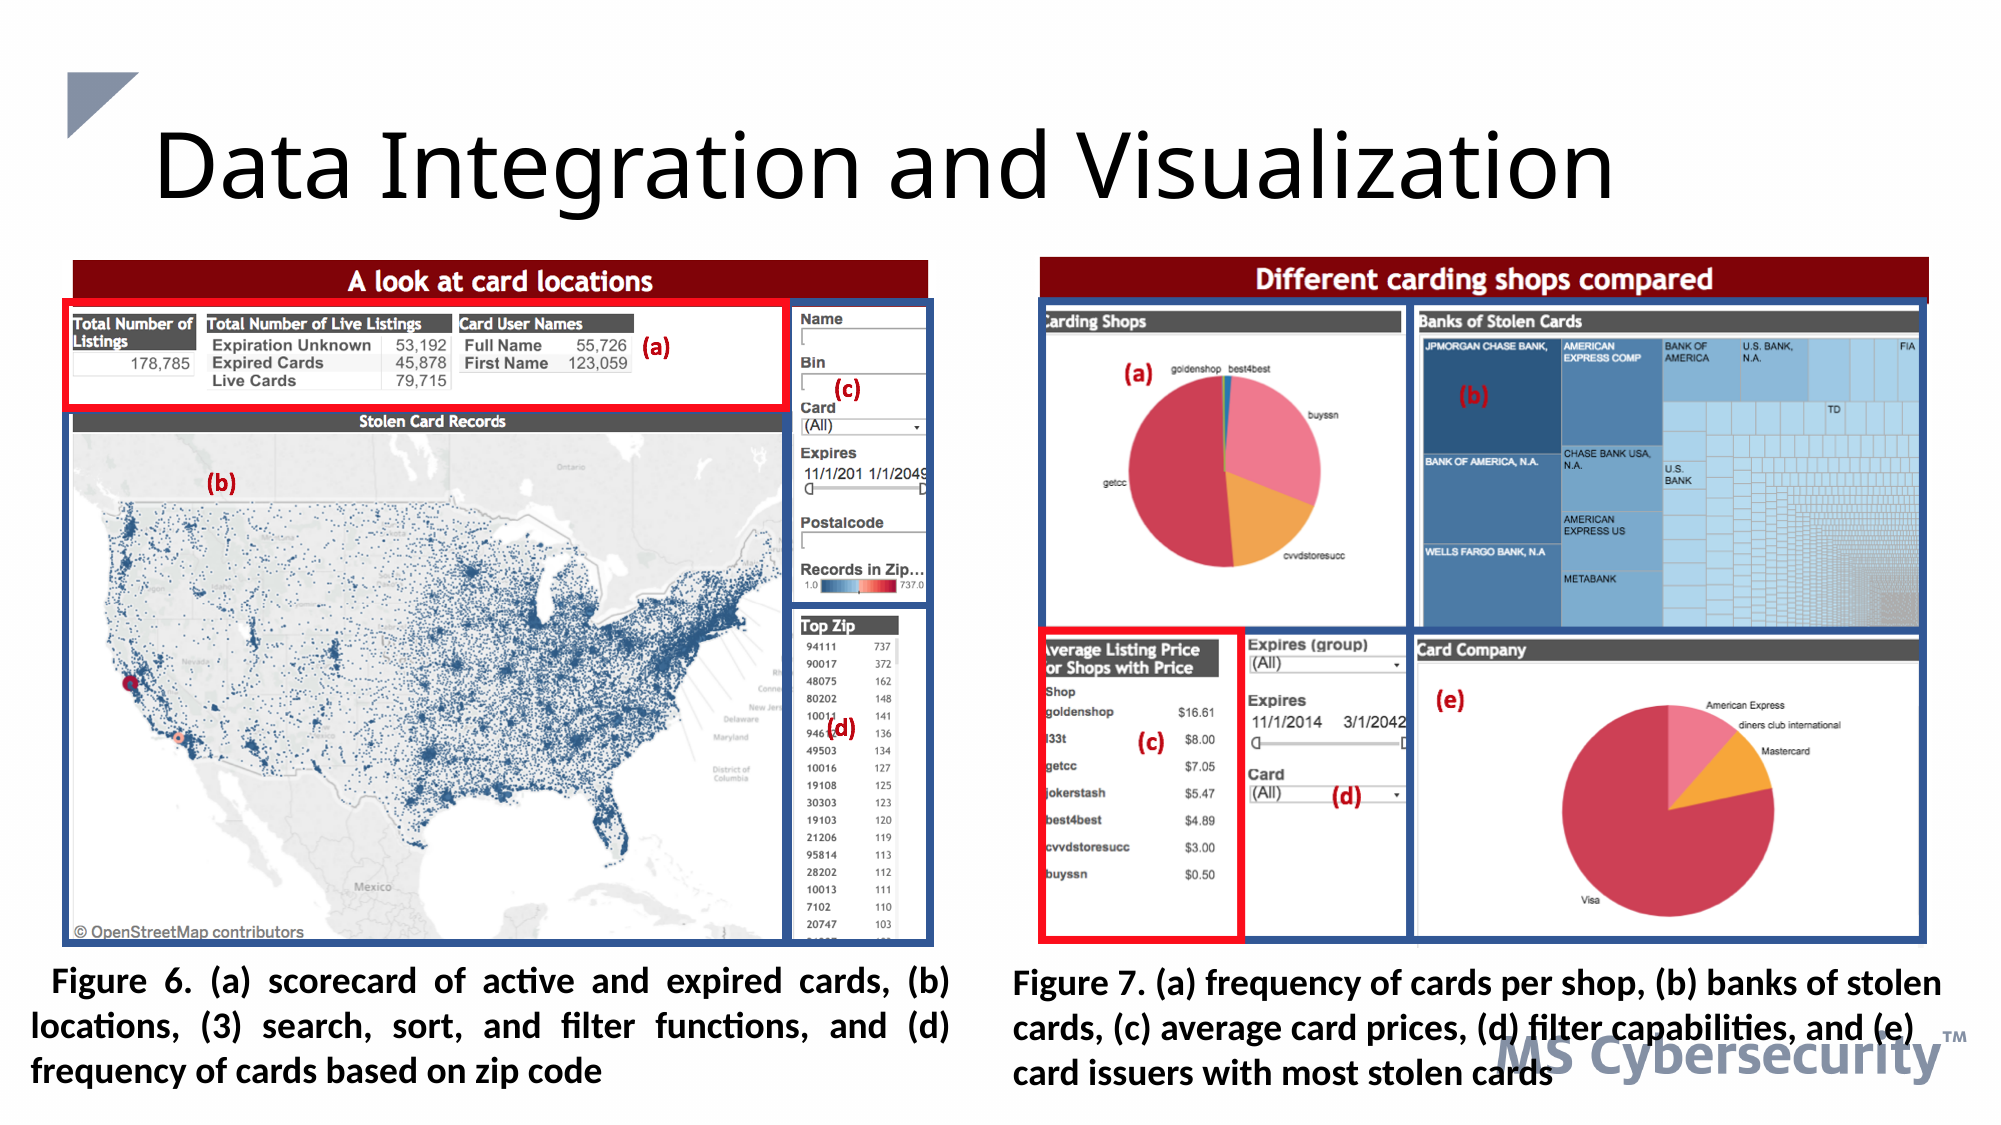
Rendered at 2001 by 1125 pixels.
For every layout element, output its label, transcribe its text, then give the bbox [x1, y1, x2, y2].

picture [0, 0, 2001, 1125]
title Data Integration and Visualization [137, 242, 1863, 278]
title Data Integration and Visualization [137, 59, 1863, 166]
text_box [62, 166, 2000, 242]
text_box Figure 7. (a) frequency of cards per shop, (b) banks of stolen cards, (c) average card prices, (d) filter capabilities, and (e) card issuers with most stolen cards [998, 890, 1999, 1101]
text_box Figure 6. (a) scorecard of active and expired cards, (b) locations, (3) search, sort, and filter functions, and (d) frequency of cards based on zip code [15, 948, 967, 1125]
